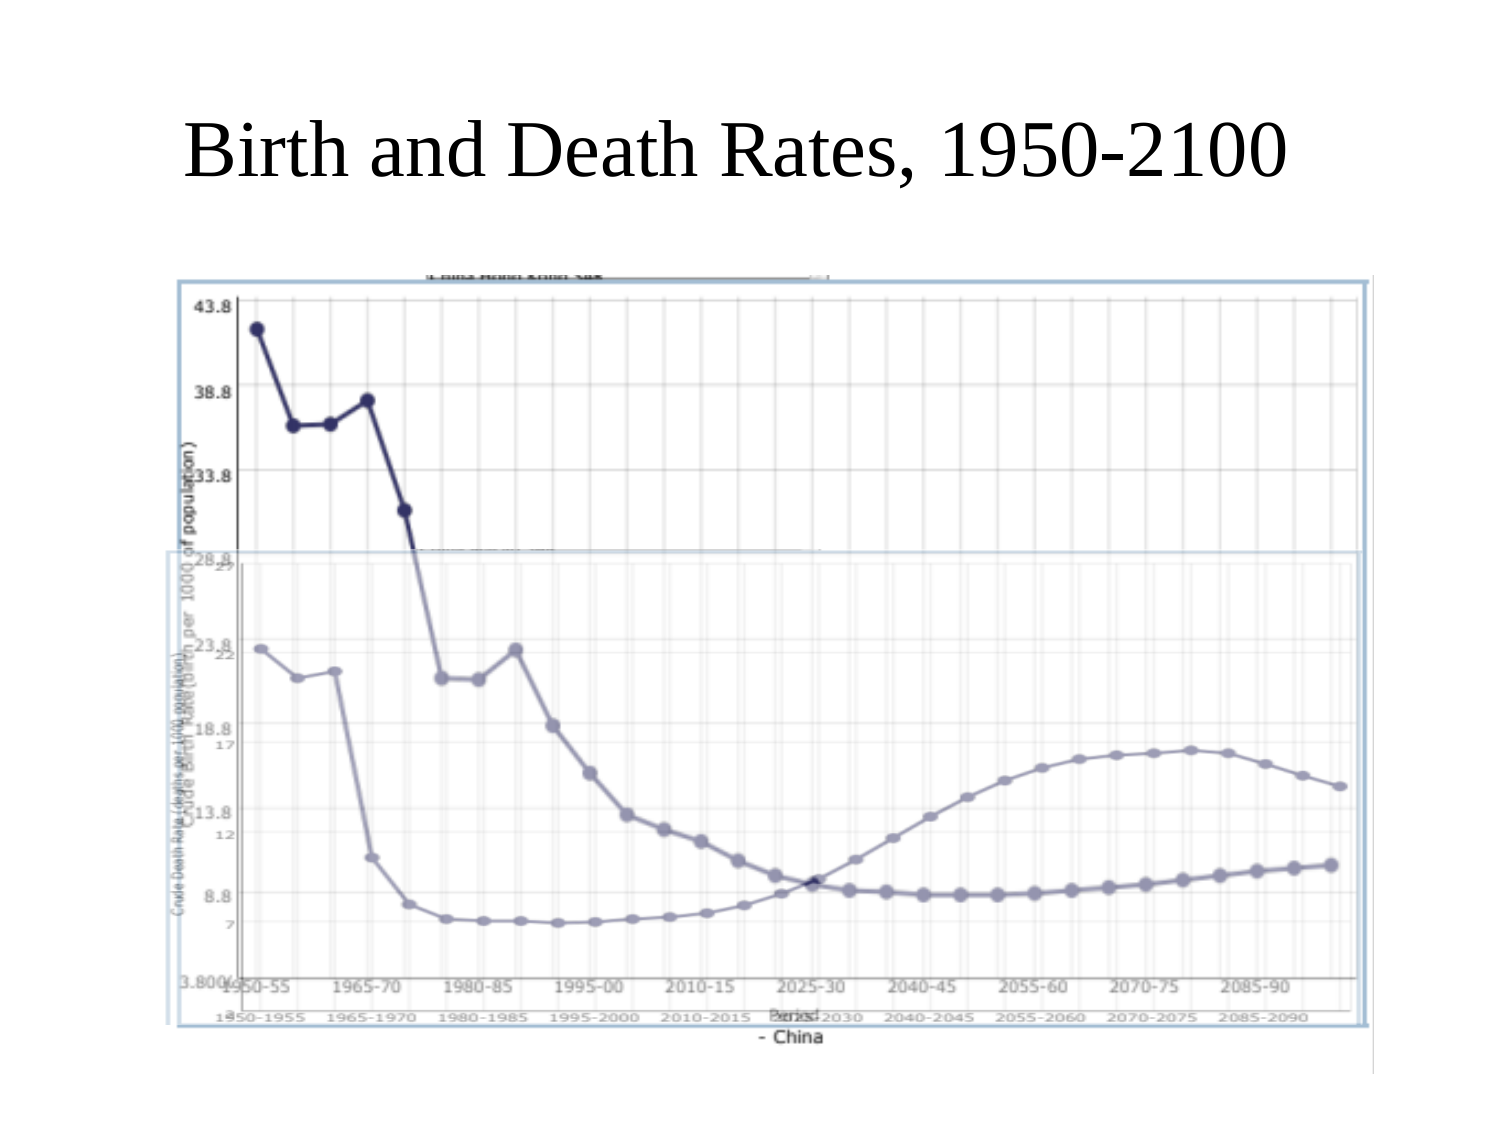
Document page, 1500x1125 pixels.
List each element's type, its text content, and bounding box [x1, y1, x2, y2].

picture [149, 274, 1374, 1075]
title Birth and Death Rates, 1950-2100 [99, 50, 1375, 238]
